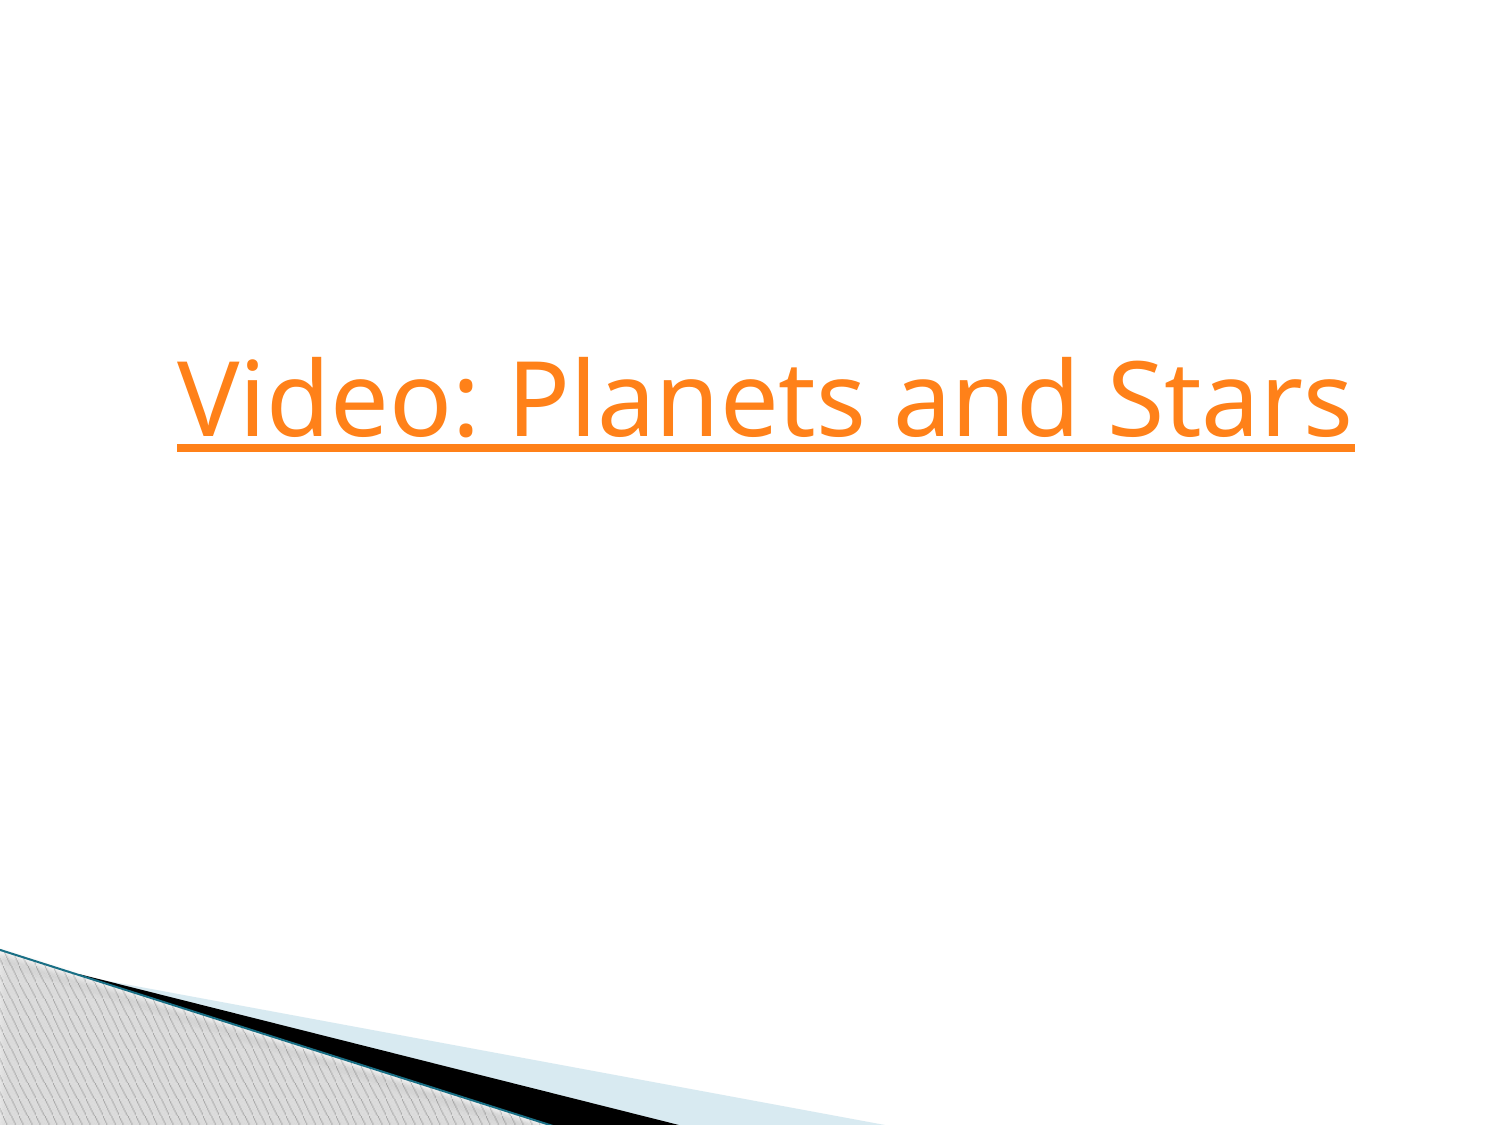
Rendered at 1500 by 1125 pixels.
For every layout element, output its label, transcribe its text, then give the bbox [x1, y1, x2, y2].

text_box Video: Planets and Stars [162, 324, 1370, 482]
